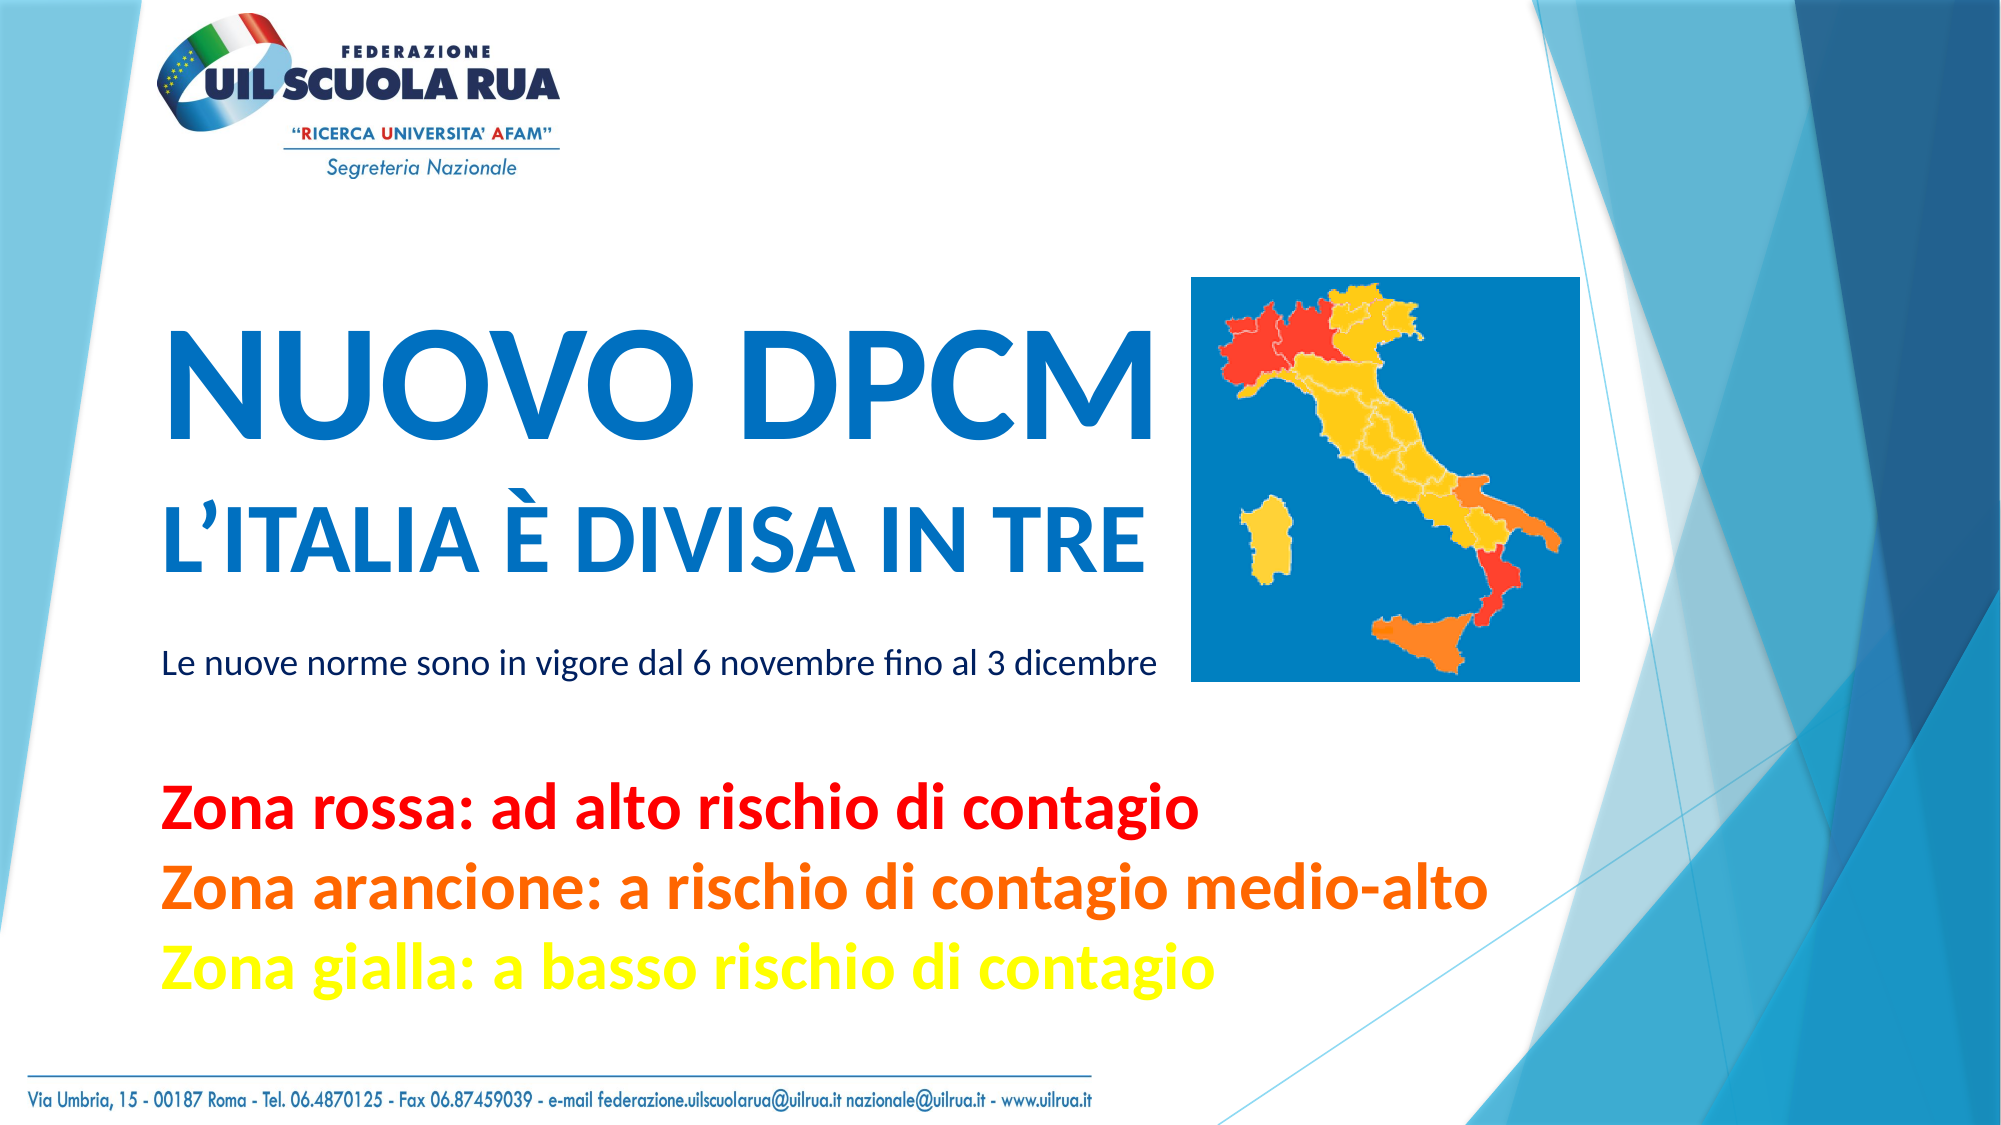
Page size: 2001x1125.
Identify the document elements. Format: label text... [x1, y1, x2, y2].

picture [1219, 284, 1562, 674]
picture [26, 1075, 1092, 1113]
picture [157, 12, 560, 180]
picture [1239, 495, 1294, 587]
text_box NUOVO DPCM L’ITALIA È DIVISA IN TRE Le nuove norme sono in vigore dal 6 novembre fino al 3 dicembre Zona rossa: ad alto rischio di contagio Zona arancione: a rischio di contagio medio-alto Zona gialla: a basso rischio di contagio [146, 265, 1549, 1011]
